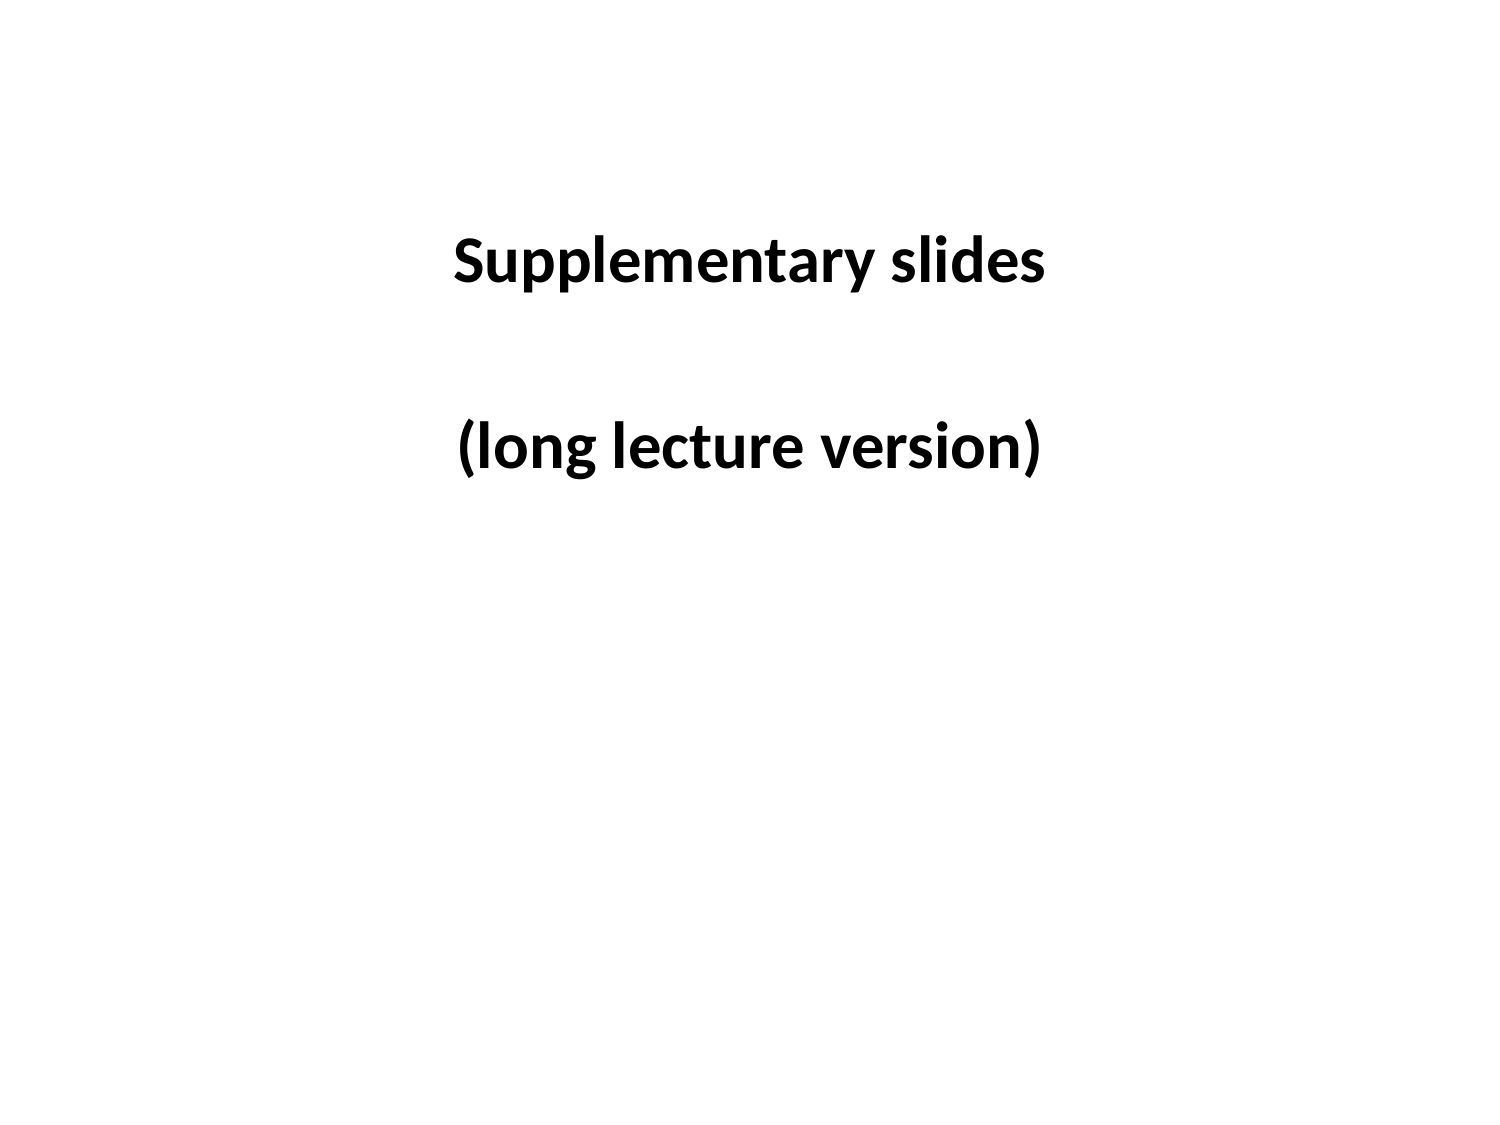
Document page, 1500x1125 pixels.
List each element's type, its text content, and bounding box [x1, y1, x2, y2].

list Supplementary slides (long lecture version) [75, 208, 1425, 740]
